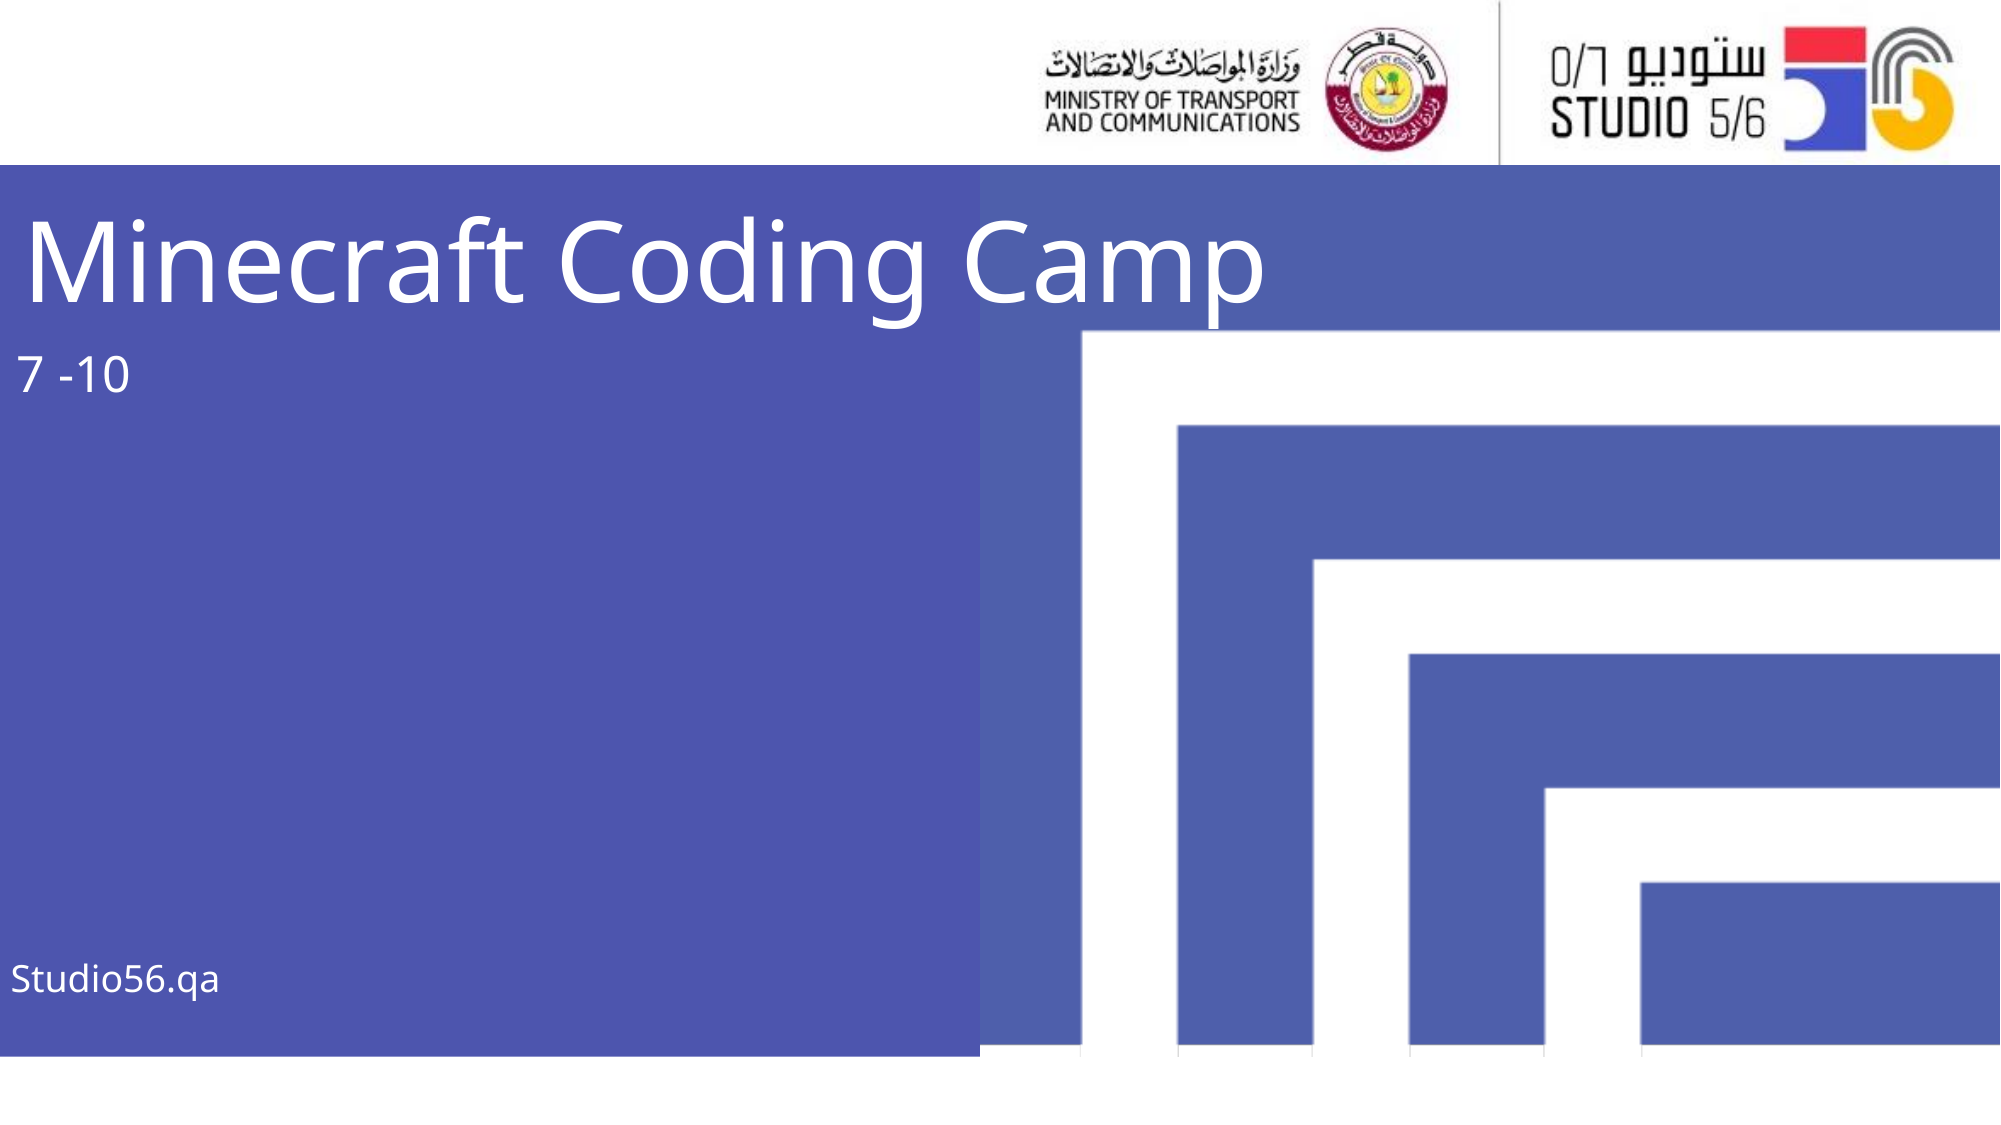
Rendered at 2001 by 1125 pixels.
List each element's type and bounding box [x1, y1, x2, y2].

text_box [0, 165, 2000, 1057]
picture [1024, 0, 2000, 165]
